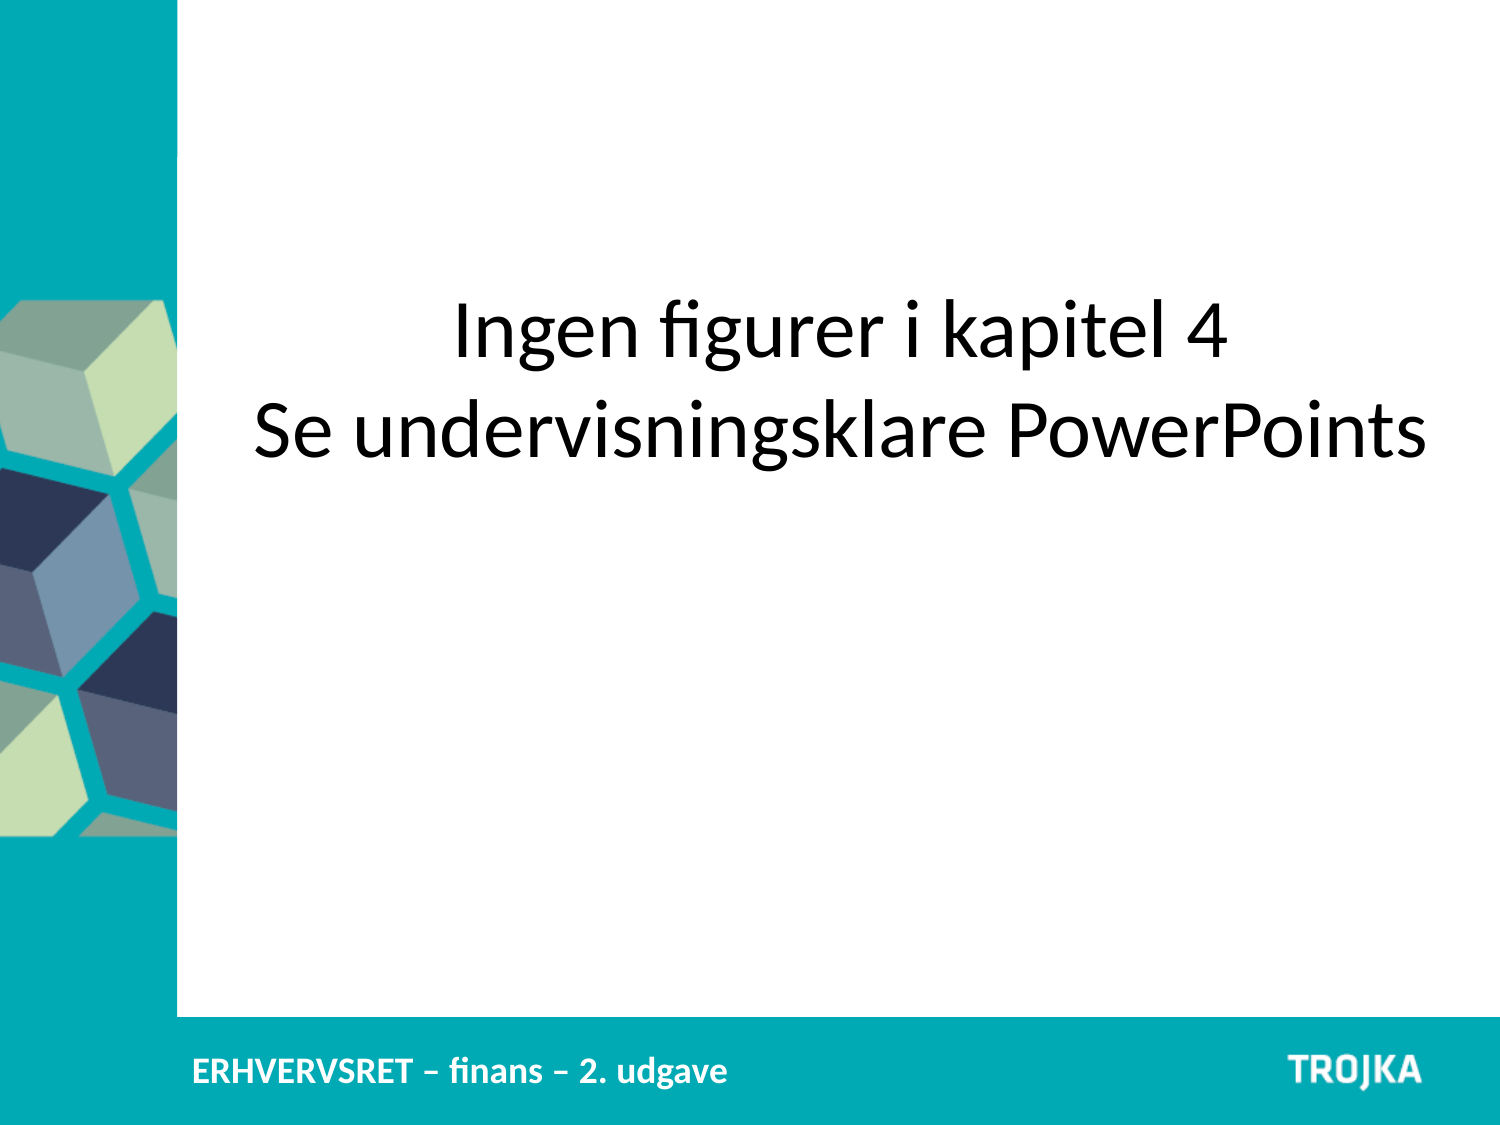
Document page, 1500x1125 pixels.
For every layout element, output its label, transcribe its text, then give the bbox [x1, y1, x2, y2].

text_box Ingen figurer i kapitel 4 Se undervisningsklare PowerPoints [183, 267, 1500, 482]
